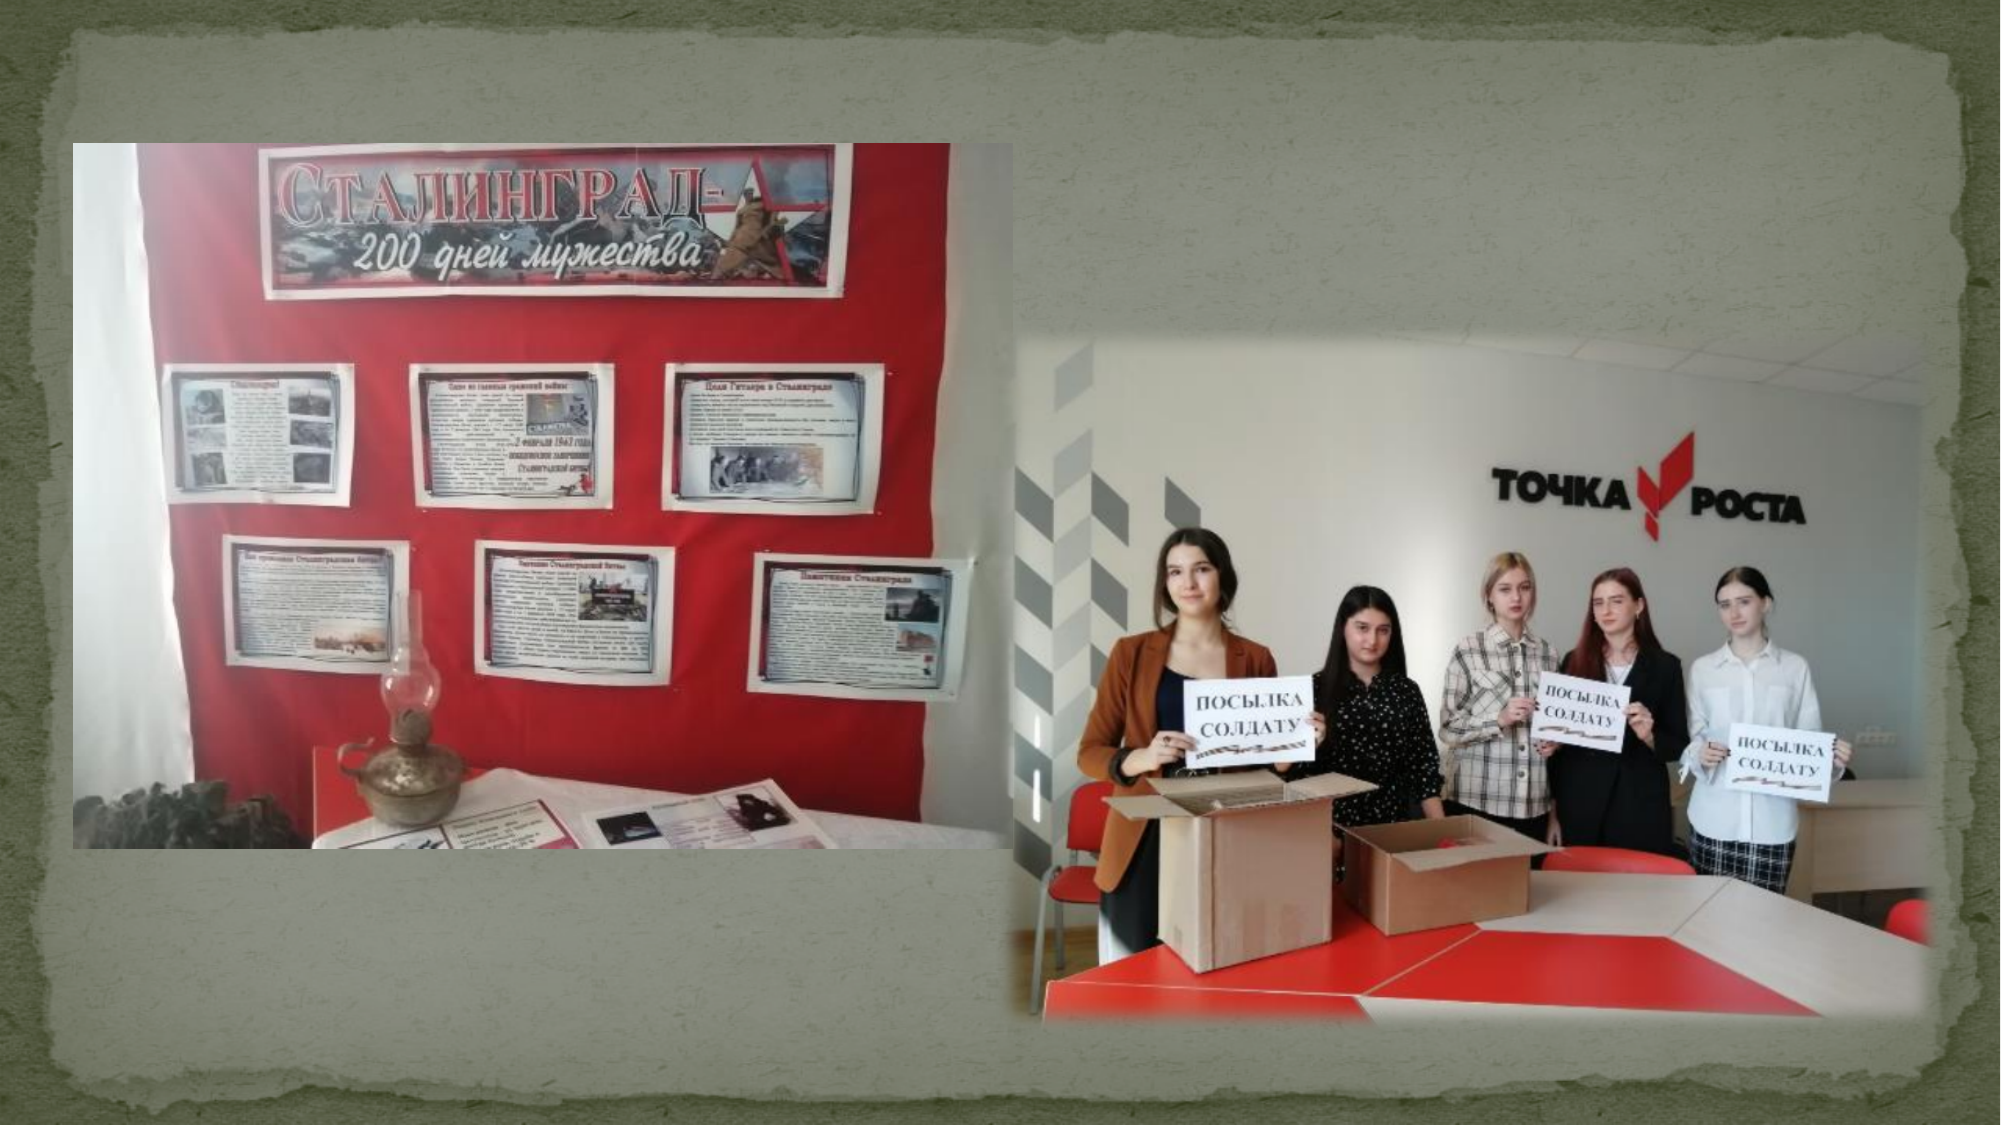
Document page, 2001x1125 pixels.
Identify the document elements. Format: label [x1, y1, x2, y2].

list [998, 324, 1940, 1029]
list [75, 145, 1012, 846]
